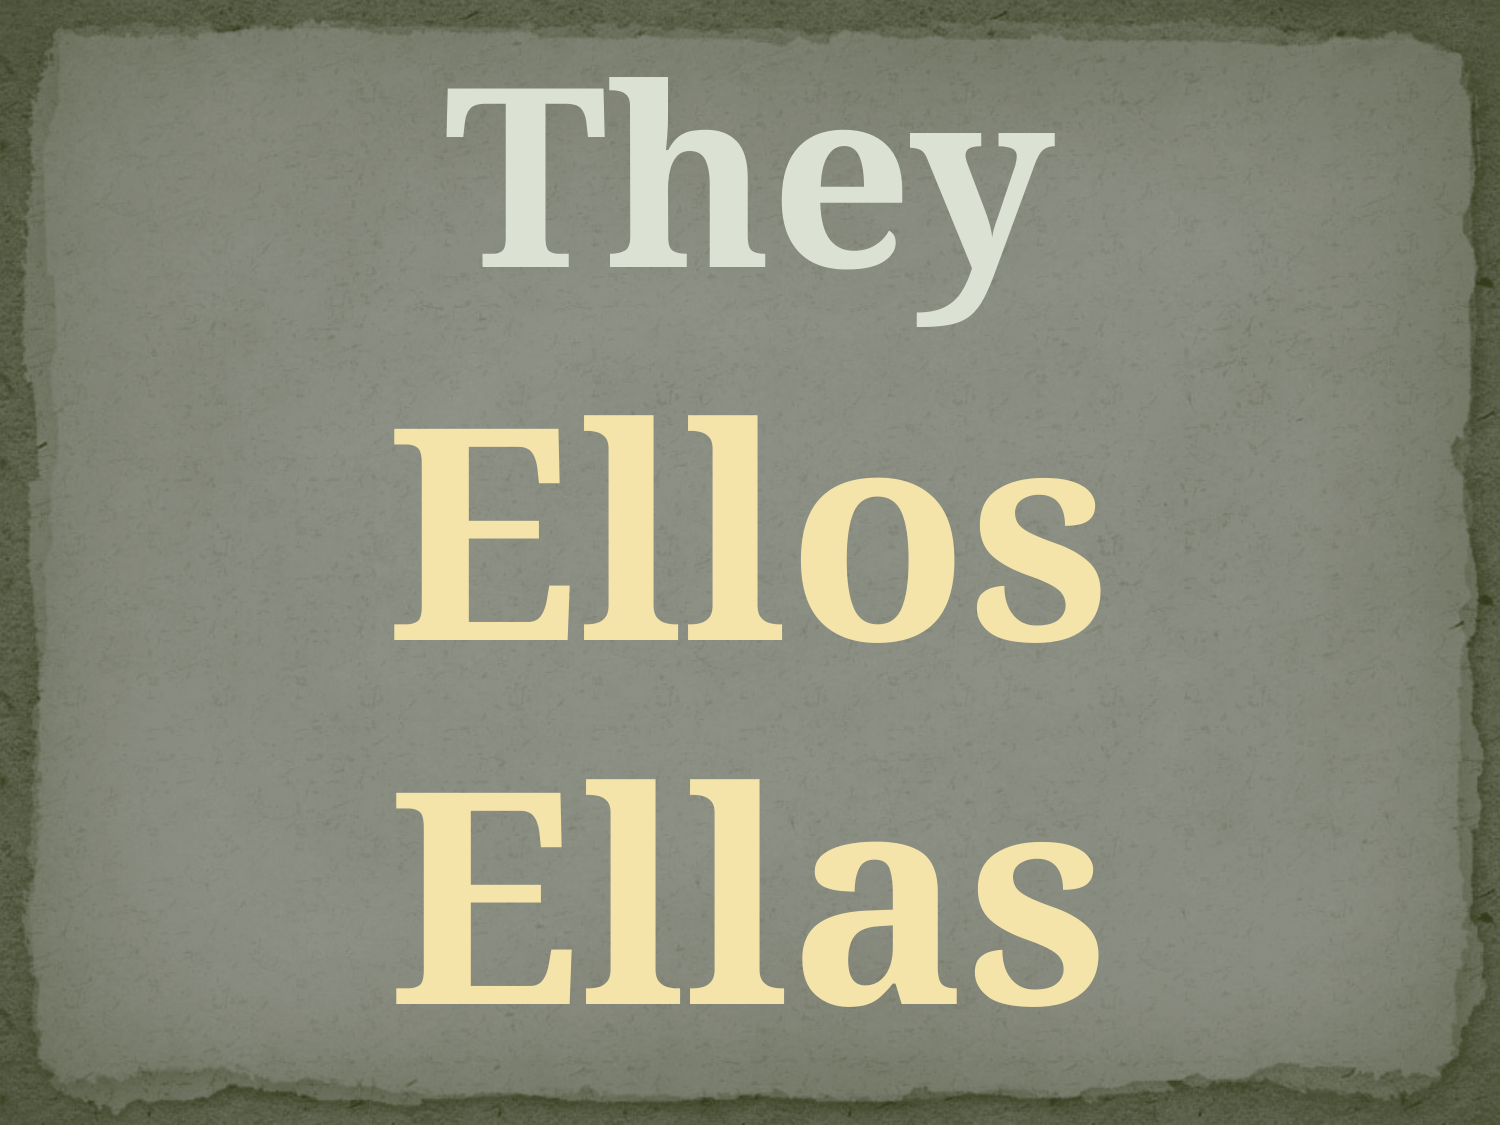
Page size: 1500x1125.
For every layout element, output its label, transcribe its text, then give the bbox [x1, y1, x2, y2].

list Ellos Ellas [75, 337, 1425, 1080]
title They [74, 45, 1425, 325]
